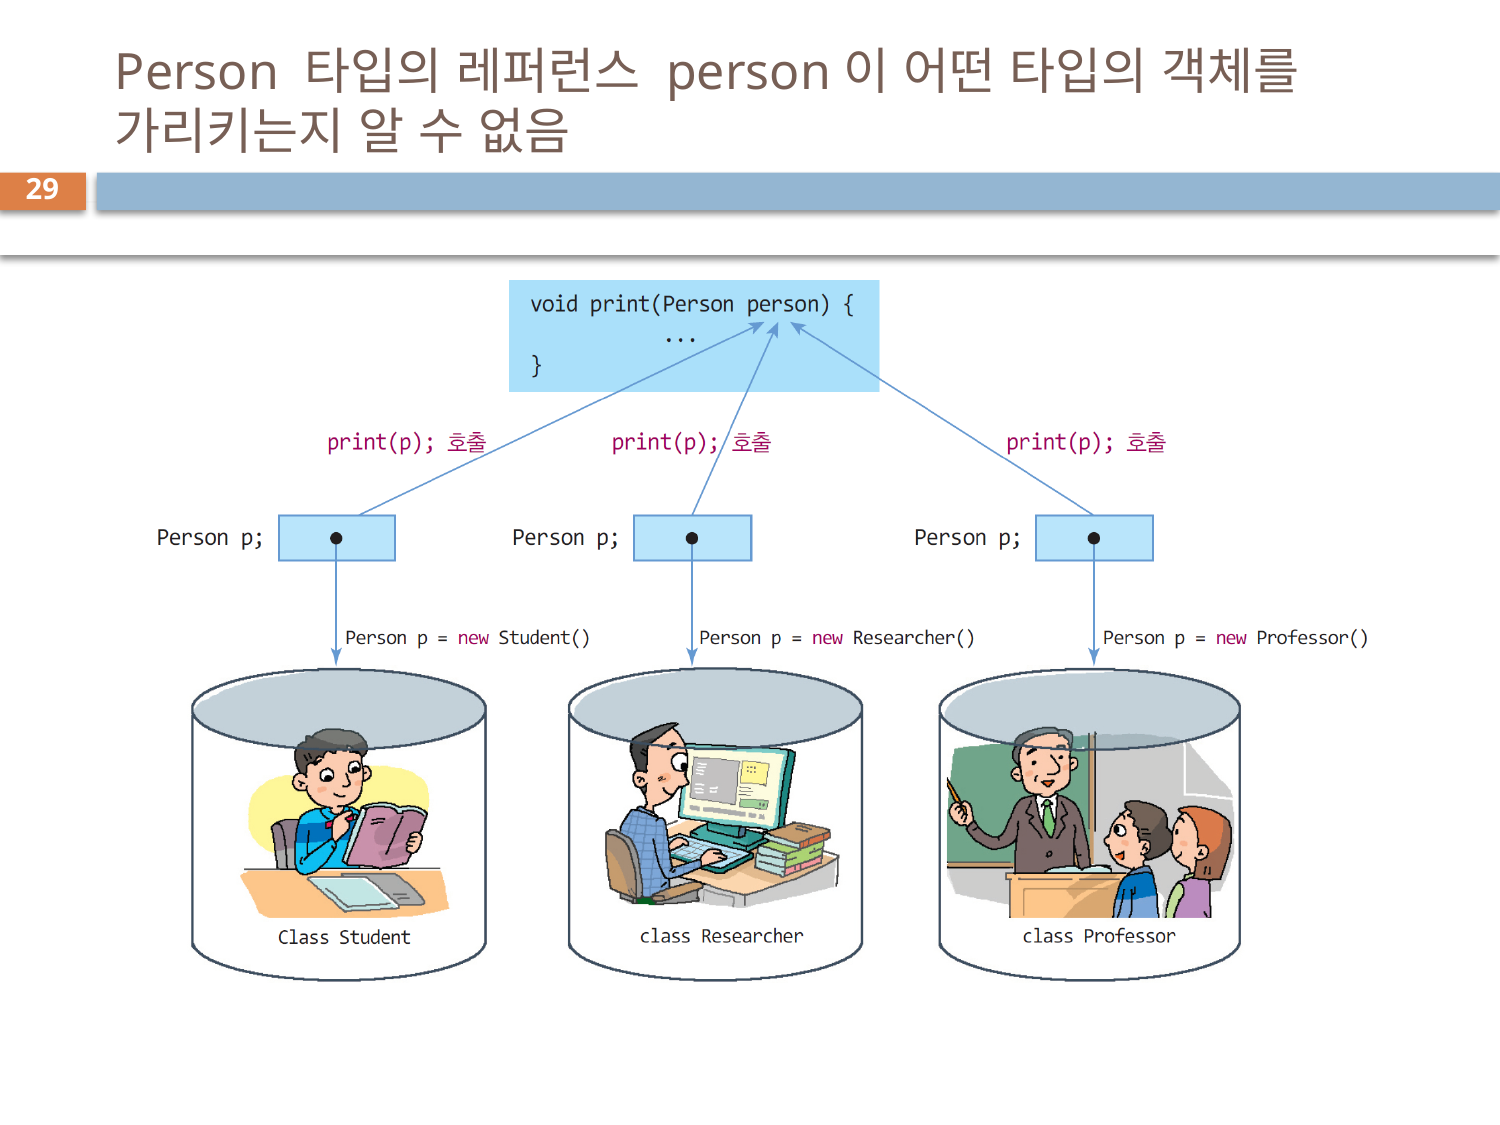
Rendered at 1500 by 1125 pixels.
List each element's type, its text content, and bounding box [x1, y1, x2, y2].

title Person 타입의 레퍼런스 person이 어떤 타입의 객체를 가리키는지 알 수 없음 [99, 37, 1438, 161]
slide_number 29 [0, 170, 87, 211]
picture [135, 278, 1374, 1002]
